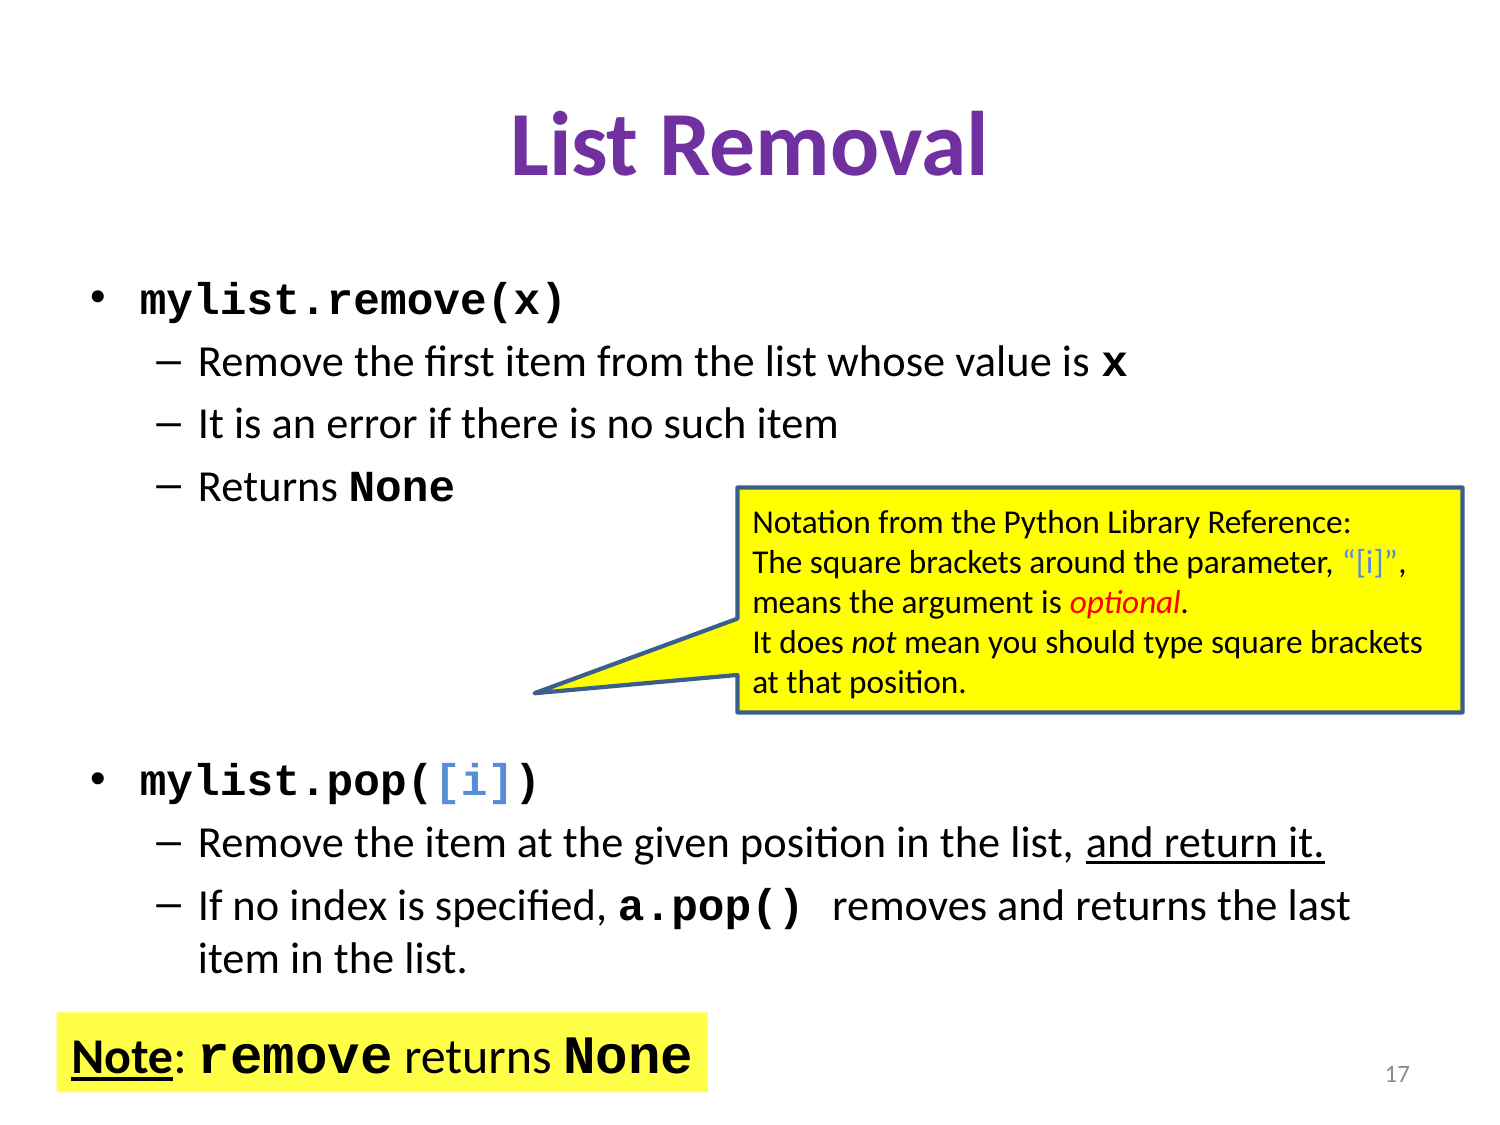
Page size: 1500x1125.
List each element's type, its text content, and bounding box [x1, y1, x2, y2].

text_box Notation from the Python Library Reference: The square brackets around the parameter, “[i]”, means the argument is optional. It does not mean you should type square brackets at that position. [532, 485, 1465, 715]
slide_number 17 [1074, 1042, 1425, 1103]
text_box Note: remove returns None [56, 1012, 708, 1093]
list mylist.remove(x) Remove the first item from the list whose value is x It is an error if there is no such item Returns None mylist.pop([i]) Remove the item at the given position in the list, and return it. If no index is specified, a.pop() removes and returns the last item in the list. [75, 262, 1425, 1005]
title List Removal [75, 45, 1425, 233]
